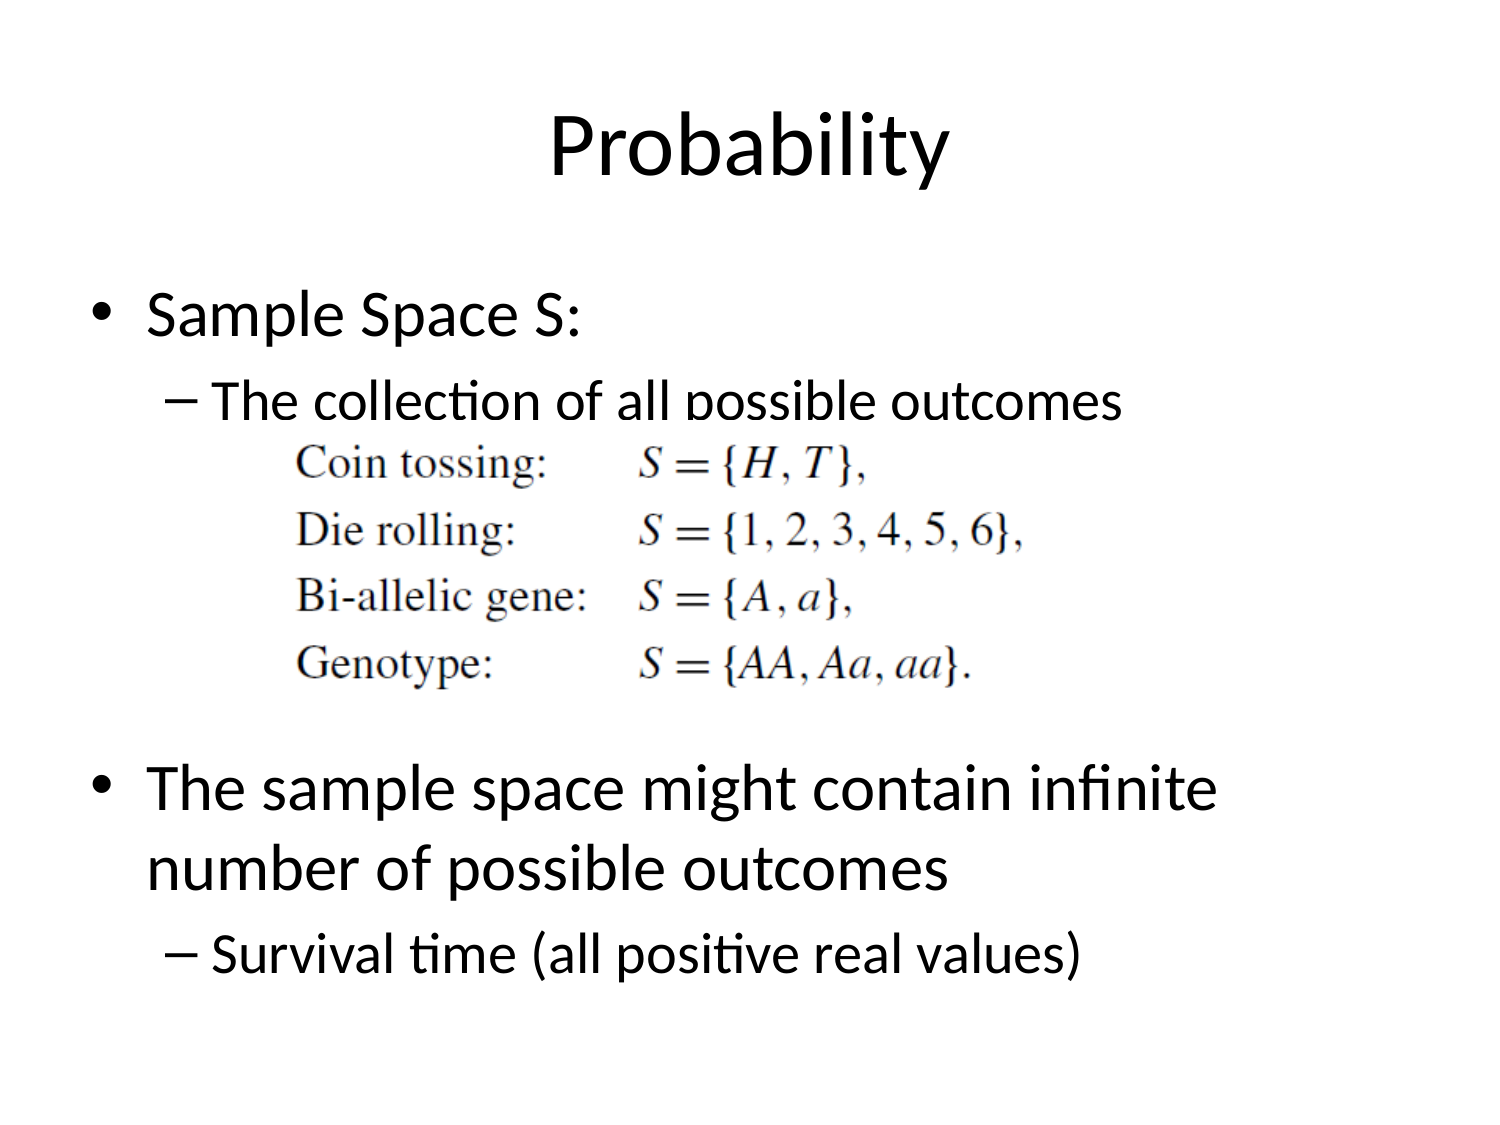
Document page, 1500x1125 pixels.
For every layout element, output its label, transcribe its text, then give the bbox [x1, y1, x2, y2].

picture [277, 420, 1033, 714]
title Probability [75, 45, 1425, 233]
list Sample Space S: The collection of all possible outcomes The sample space might contain infinite number of possible outcomes Survival time (all positive real values) [75, 262, 1425, 1005]
